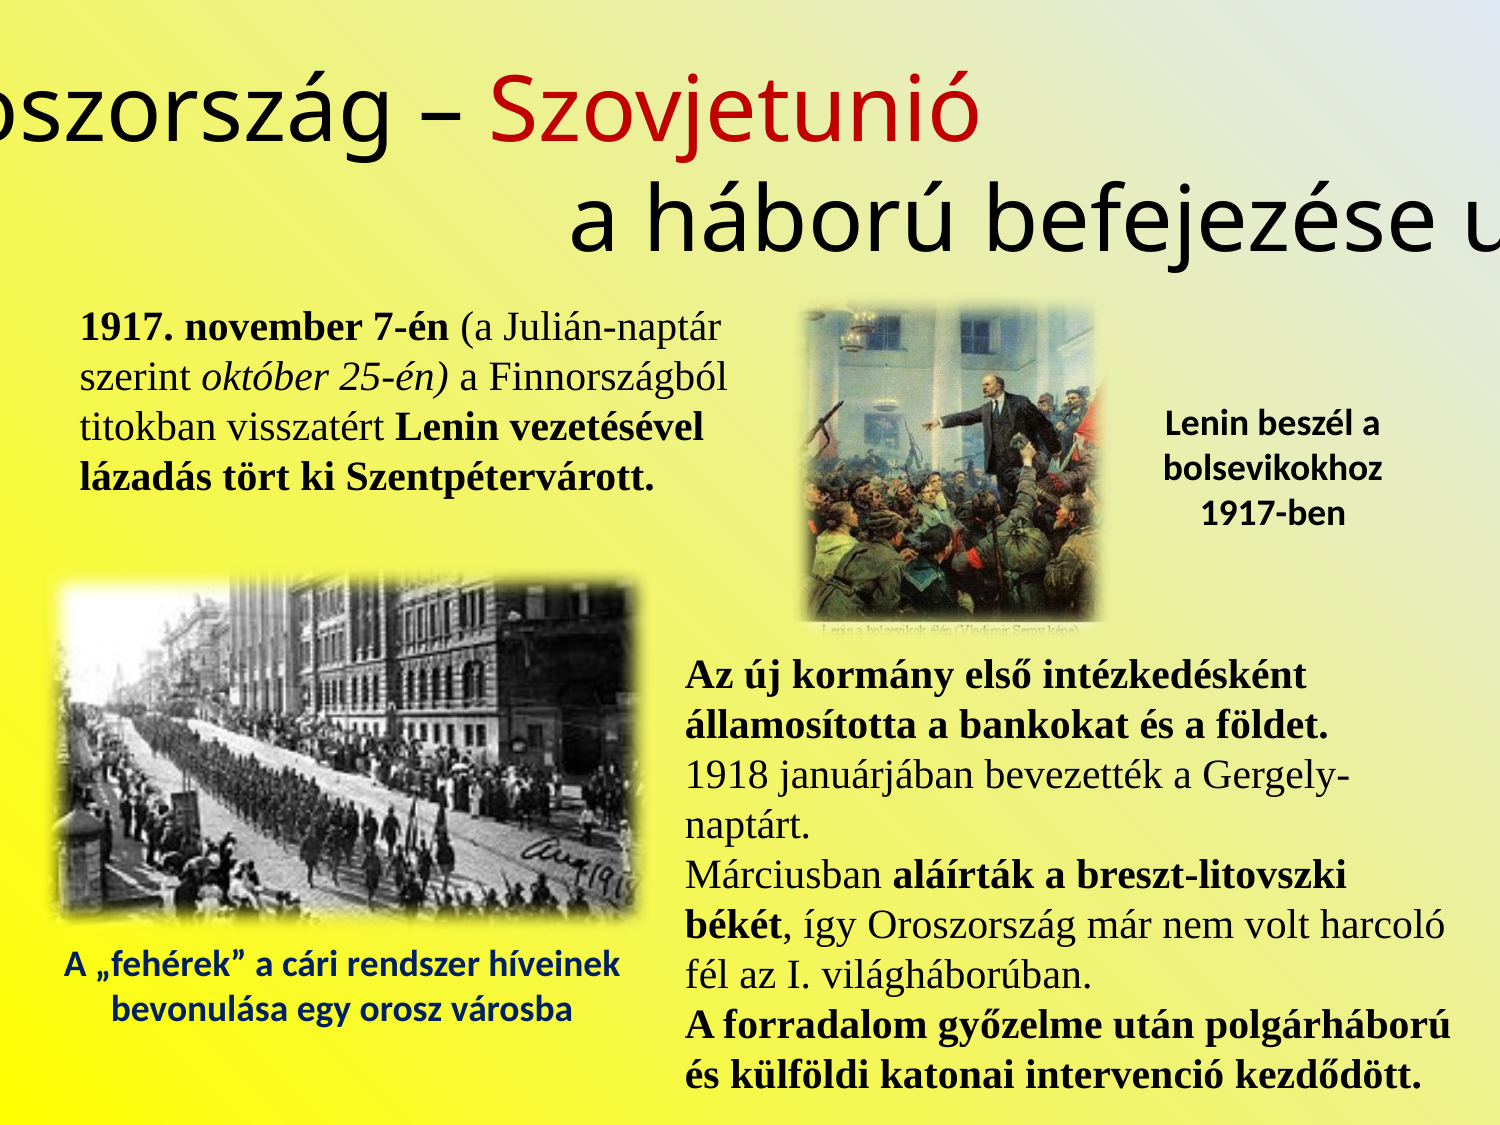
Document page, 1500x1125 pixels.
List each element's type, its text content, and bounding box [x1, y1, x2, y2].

text_box Az új kormány első intézkedésként államosította a bankokat és a földet. 1918 januárjában bevezették a Gergely-naptárt. Márciusban aláírták a breszt-litovszki békét, így Oroszország már nem volt harcoló fél az I. világháborúban. A forradalom győzelme után polgárháború és külföldi katonai intervenció kezdődött. [670, 639, 1476, 1105]
text_box 1917. november 7-én (a Julián-naptár szerint október 25-én) a Finnországból titokban visszatért Lenin vezetésével lázadás tört ki Szentpétervárott. [64, 291, 791, 507]
text_box Oroszország – Szovjetunió a háború befejezése után [0, 42, 1500, 278]
picture [791, 292, 1112, 640]
text_box A „fehérek” a cári rendszer híveinek bevonulása egy orosz városba [48, 941, 636, 1037]
picture [40, 565, 652, 933]
text_box Lenin beszél a bolsevikokhoz 1917-ben [1116, 390, 1436, 541]
